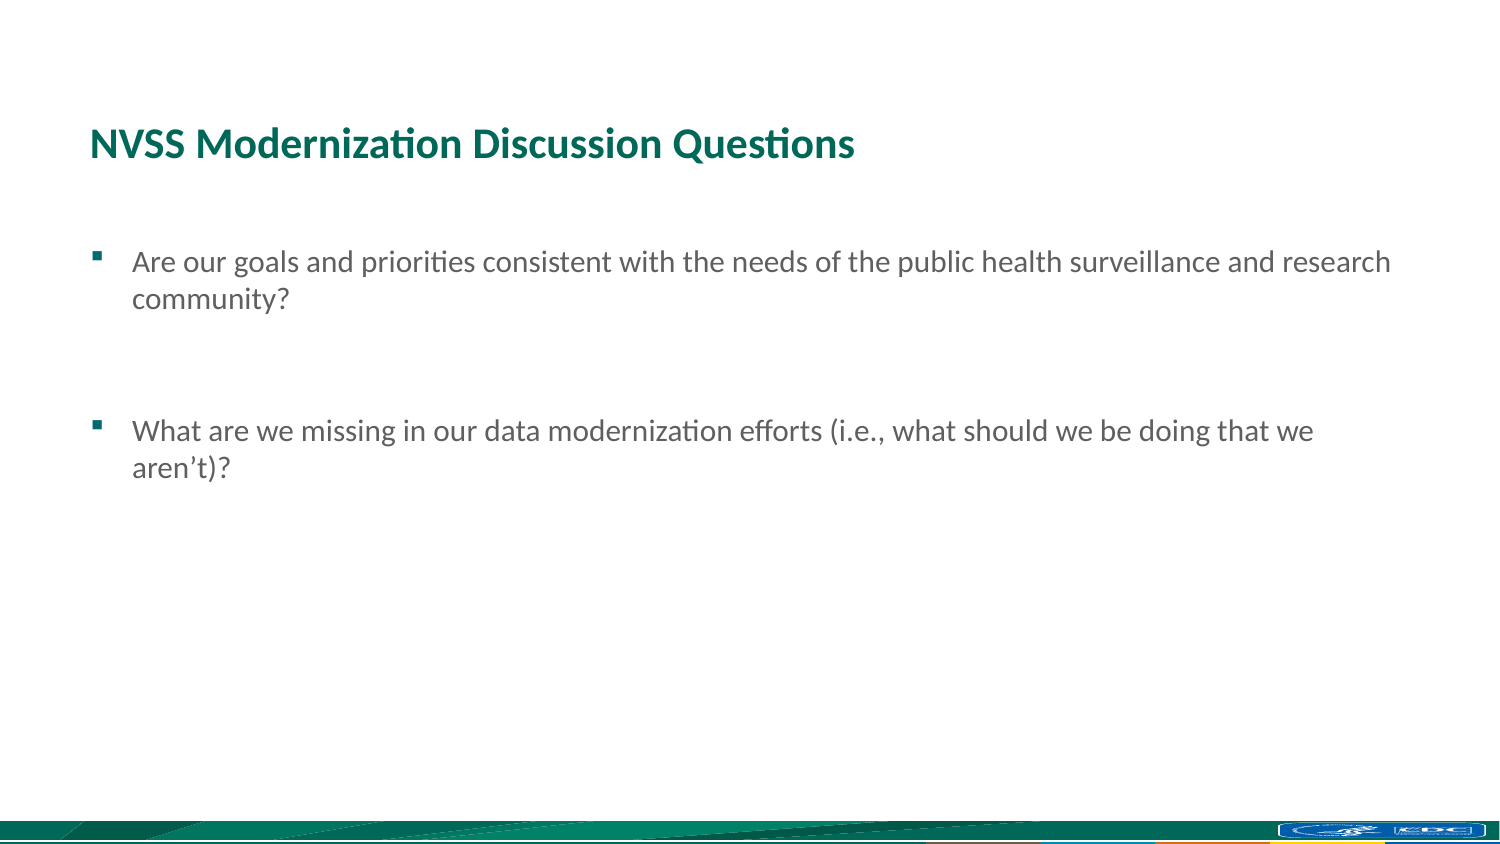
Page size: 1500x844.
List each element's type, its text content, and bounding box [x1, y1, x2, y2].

list Are our goals and priorities consistent with the needs of the public health surveillance and research community? What are we missing in our data modernization efforts (i.e., what should we be doing that we aren’t)? [75, 190, 1425, 739]
title NVSS Modernization Discussion Questions [75, 33, 1425, 175]
